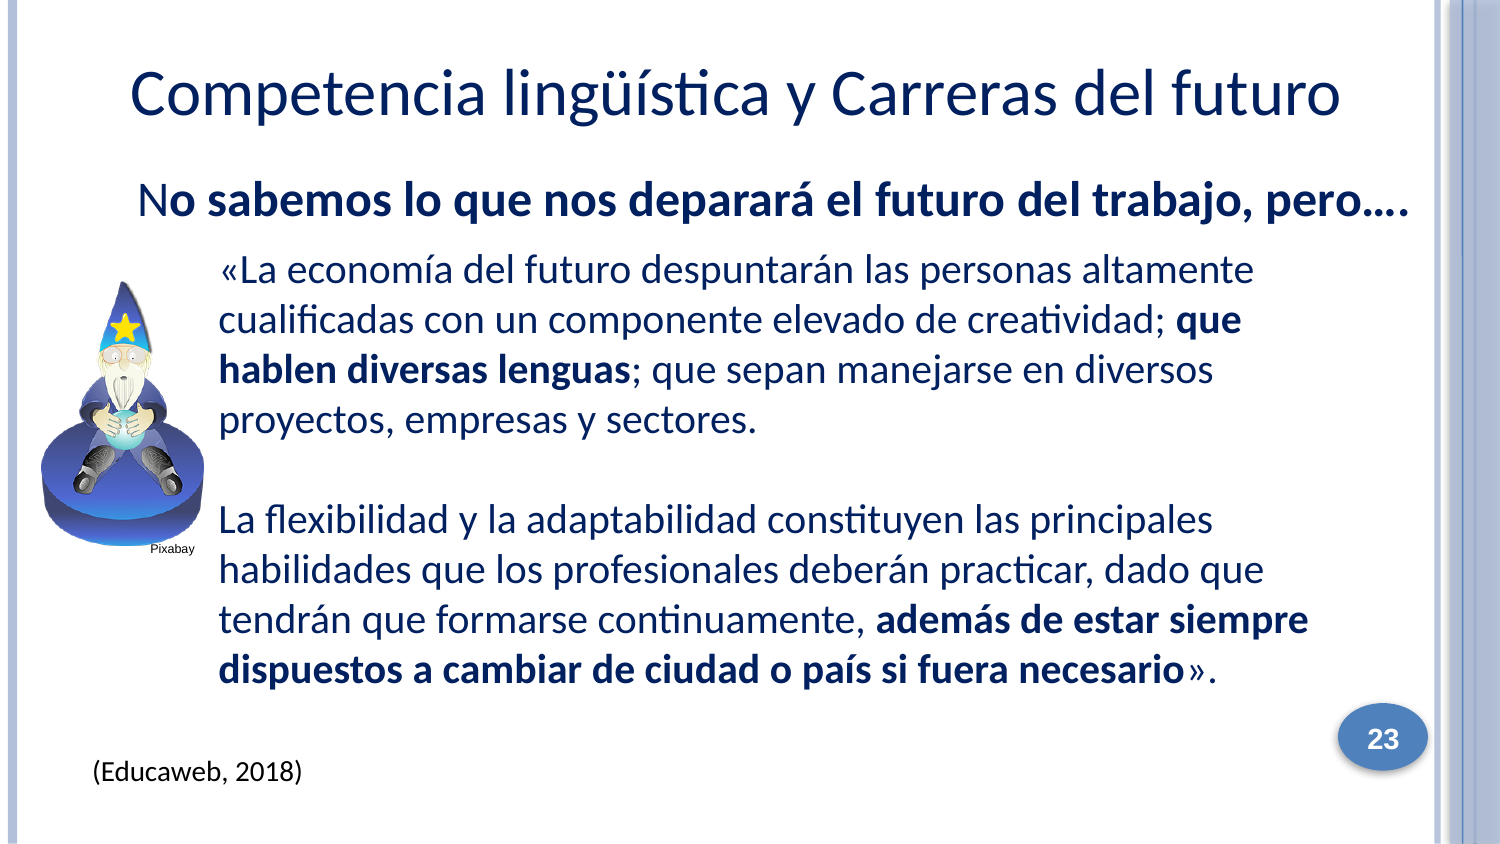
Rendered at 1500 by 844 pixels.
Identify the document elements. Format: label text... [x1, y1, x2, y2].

slide_number 23 [1333, 705, 1434, 770]
text_box No sabemos lo que nos deparará el futuro del trabajo, pero…. [122, 158, 1448, 234]
picture [41, 279, 204, 547]
text_box Pixabay [135, 548, 210, 564]
text_box Competencia lingüística y Carreras del futuro [10, 41, 1463, 137]
text_box (Educaweb, 2018) [77, 745, 319, 795]
text_box «La economía del futuro despuntarán las personas altamente cualificadas con un componente elevado de creatividad; que hablen diversas lenguas; que sepan manejarse en diversos proyectos, empresas y sectores. La flexibilidad y la adaptabilidad constituyen las principales habilidades que los profesionales deberán practicar, dado que tendrán que formarse continuamente, además de estar siempre dispuestos a cambiar de ciudad o país si fuera necesario». [203, 234, 1375, 750]
